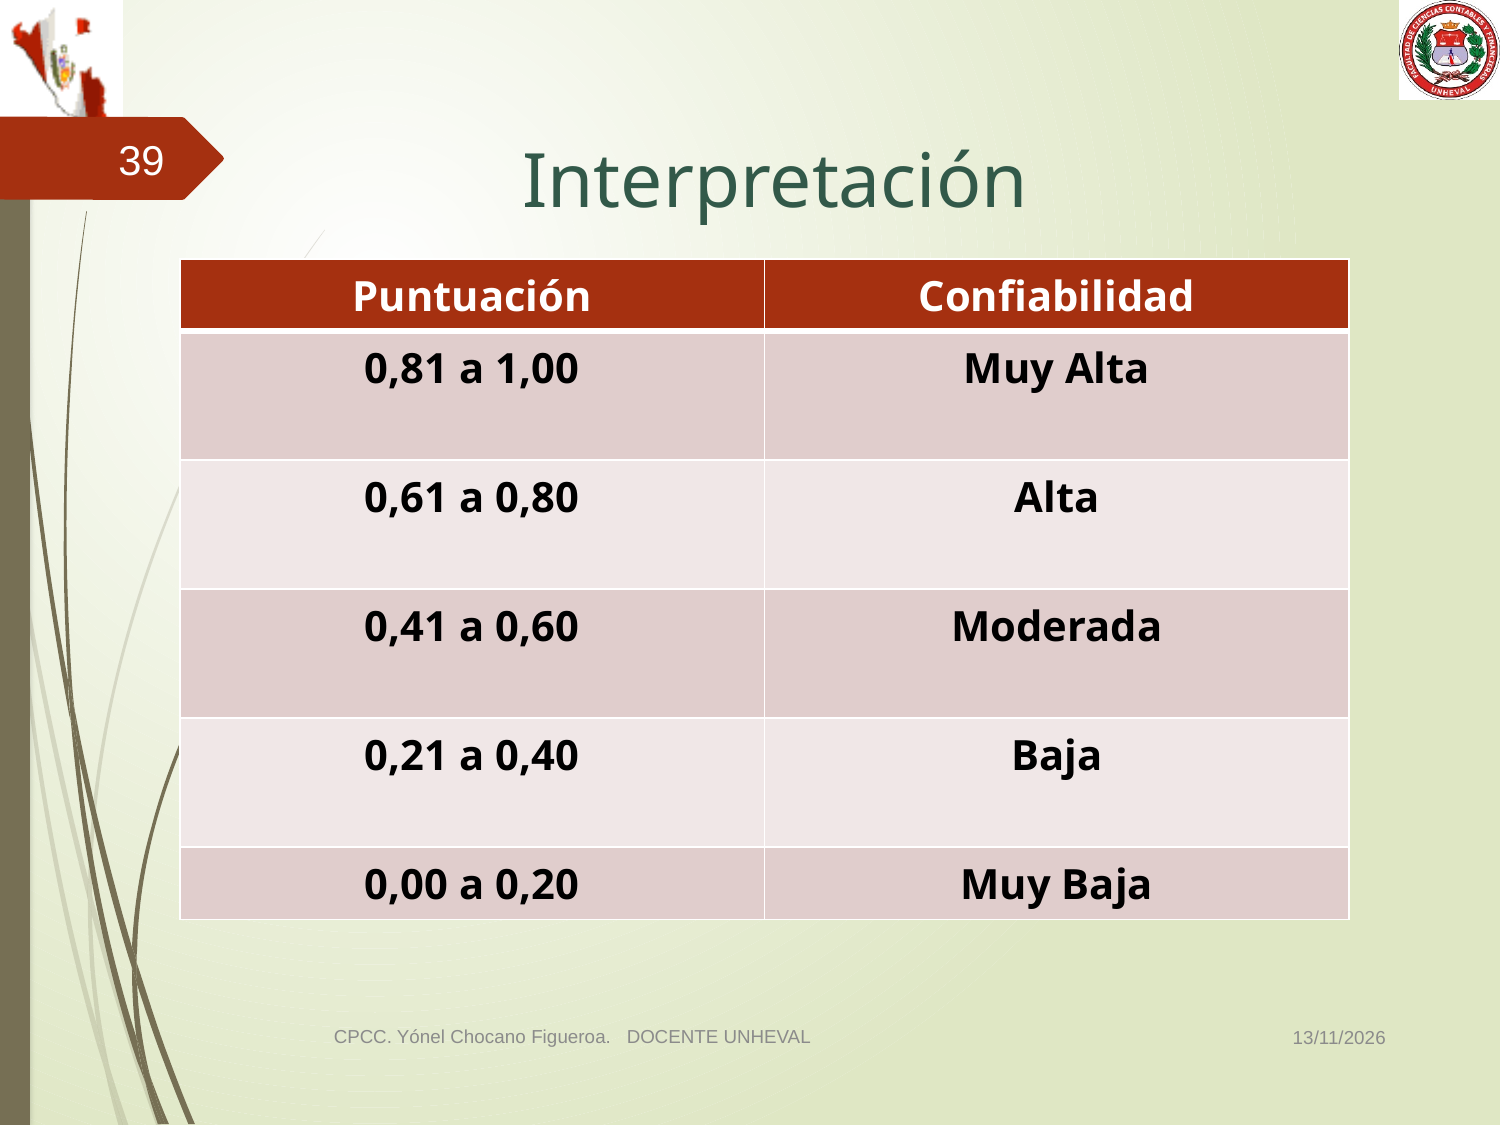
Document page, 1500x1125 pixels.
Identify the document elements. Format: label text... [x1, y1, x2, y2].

table_cell 0,00 a 0,20 [181, 848, 764, 919]
table_cell 0,21 a 0,40 [181, 719, 764, 846]
footer CPCC. Yónel Chocano Figueroa. DOCENTE UNHEVAL [318, 1006, 1257, 1067]
table_header Confiabilidad [765, 260, 1348, 328]
table_cell 0,41 a 0,60 [181, 590, 764, 717]
table_cell 0,81 a 1,00 [181, 334, 764, 459]
table_cell Baja [765, 719, 1348, 846]
title Interpretación [125, 125, 1425, 256]
table_cell Moderada [765, 590, 1348, 717]
table_cell Muy Baja [765, 848, 1348, 919]
table_cell Muy Alta [765, 334, 1348, 459]
picture [1399, 0, 1500, 100]
table_cell 0,61 a 0,80 [181, 461, 764, 588]
table_header Puntuación [181, 260, 764, 328]
table_cell Alta [765, 461, 1348, 588]
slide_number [1275, 1006, 1401, 1068]
slide_number 39 [83, 129, 180, 190]
picture [0, 0, 123, 116]
